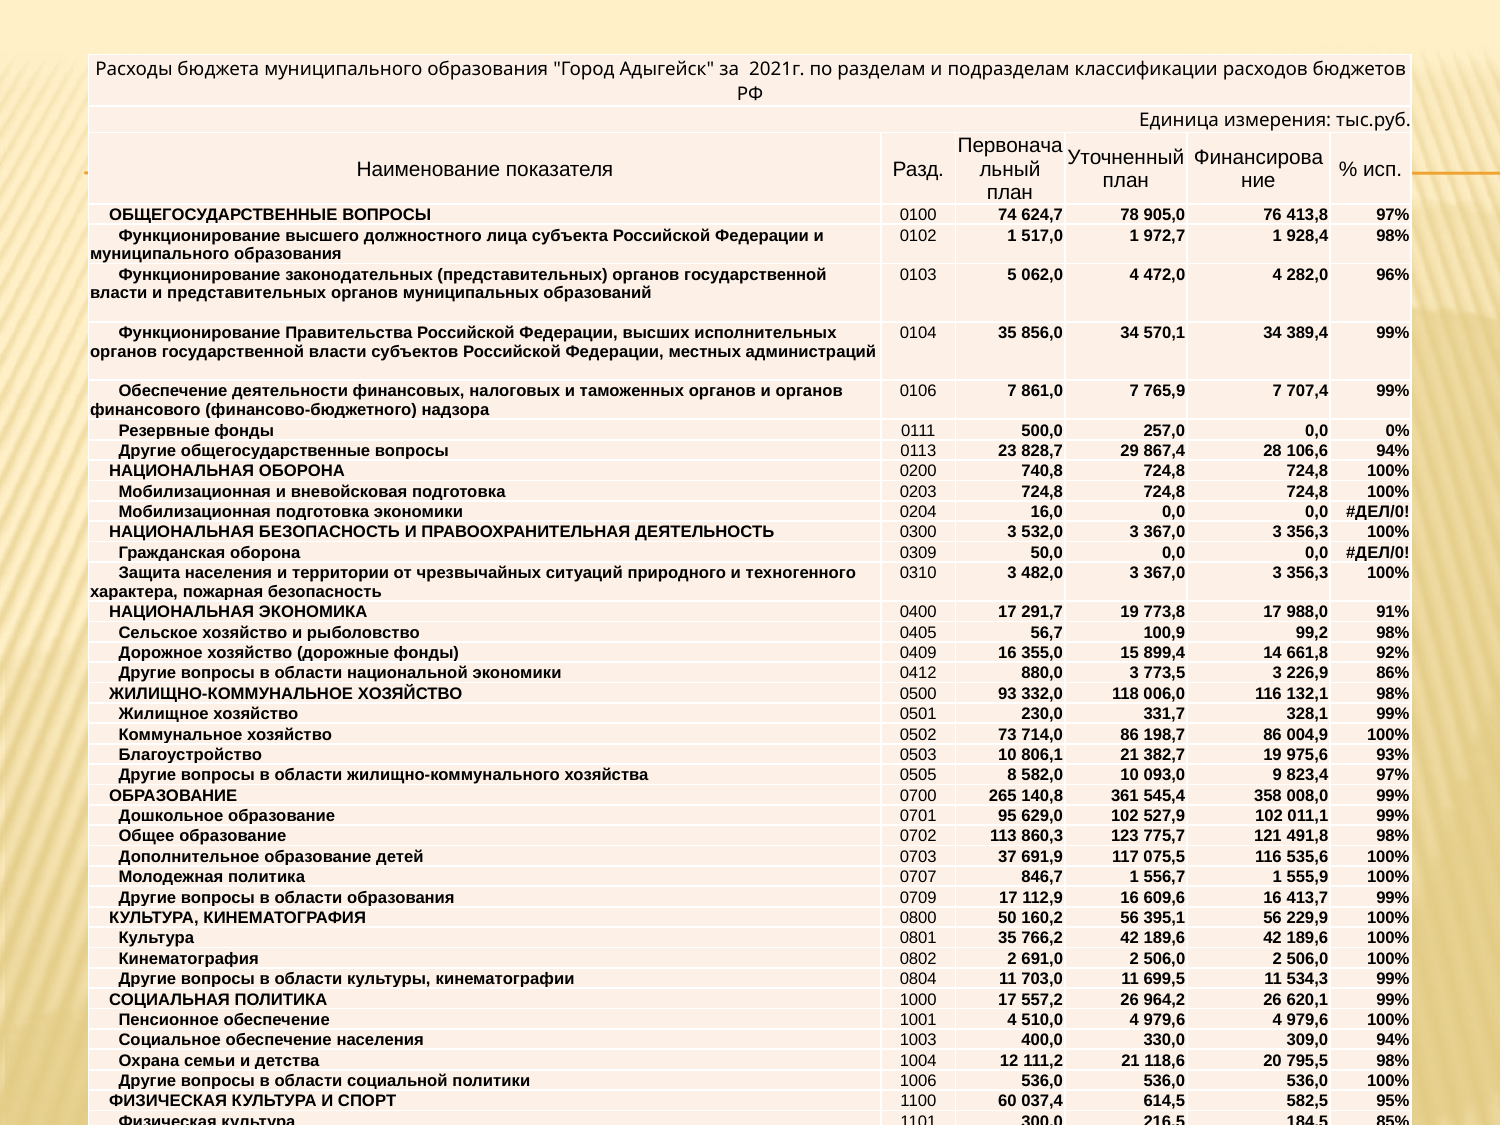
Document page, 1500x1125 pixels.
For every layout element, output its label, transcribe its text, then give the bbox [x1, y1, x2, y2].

table_cell Единица измерения: тыс.руб. [89, 107, 1410, 132]
table_cell 50,0 [956, 542, 1064, 561]
table_cell 99% [1331, 806, 1410, 824]
table_cell 0709 [882, 887, 955, 906]
table_cell 358 008,0 [1188, 785, 1329, 804]
table_cell 35 766,2 [956, 928, 1064, 947]
table_cell 42 189,6 [1188, 928, 1329, 947]
table_cell 11 699,5 [1066, 969, 1186, 987]
table_cell 94% [1331, 441, 1410, 459]
table_cell ЖИЛИЩНО-КОММУНАЛЬНОЕ ХОЗЯЙСТВО [89, 683, 880, 702]
table_cell 0505 [882, 765, 955, 784]
table_cell 3 356,3 [1188, 522, 1329, 541]
table_cell 7 861,0 [956, 381, 1064, 418]
table_cell 94% [1331, 1030, 1410, 1048]
table_cell Дорожное хозяйство (дорожные фонды) [89, 643, 880, 661]
table_cell ОБЩЕГОСУДАРСТВЕННЫЕ ВОПРОСЫ [89, 205, 880, 223]
table_cell 100% [1331, 948, 1410, 967]
table_cell 37 691,9 [956, 846, 1064, 865]
table_cell 102 527,9 [1066, 806, 1186, 824]
table_cell НАЦИОНАЛЬНАЯ ОБОРОНА [89, 461, 880, 480]
table_cell 91% [1331, 602, 1410, 621]
table_cell Финансирование [1188, 133, 1329, 203]
table_cell 4 979,6 [1066, 1009, 1186, 1028]
table_cell 724,8 [1188, 481, 1329, 500]
table_cell 1003 [882, 1030, 955, 1048]
table_cell 500,0 [956, 420, 1064, 439]
table_cell 100,9 [1066, 622, 1186, 641]
table_cell 2 691,0 [956, 948, 1064, 967]
table_cell 331,7 [1066, 704, 1186, 722]
table_cell Охрана семьи и детства [89, 1050, 880, 1069]
table_cell 0707 [882, 867, 955, 885]
table_cell 100% [1331, 908, 1410, 926]
table_cell 100% [1331, 928, 1410, 947]
table_cell 99% [1331, 887, 1410, 906]
table_cell 0801 [882, 928, 955, 947]
table_cell 0111 [882, 420, 955, 439]
table_cell 0503 [882, 745, 955, 763]
table_cell 17 988,0 [1188, 602, 1329, 621]
table_cell 1100 [882, 1091, 955, 1110]
table_cell 0113 [882, 441, 955, 459]
table_cell 100% [1331, 1009, 1410, 1028]
table_cell 2 506,0 [1066, 948, 1186, 967]
table_cell Мобилизационная подготовка экономики [89, 502, 880, 520]
table_cell 1 517,0 [956, 225, 1064, 263]
table_cell 35 856,0 [956, 323, 1064, 379]
table_cell 28 106,6 [1188, 441, 1329, 459]
table_cell 0310 [882, 563, 955, 600]
table_cell 16 413,7 [1188, 887, 1329, 906]
table_cell 98% [1331, 1050, 1410, 1069]
table_cell 216,5 [1066, 1111, 1186, 1125]
table_cell 3 356,3 [1188, 563, 1329, 600]
table_cell Первоначальный план [956, 133, 1064, 203]
table_cell 0702 [882, 826, 955, 845]
table_cell Резервные фонды [89, 420, 880, 439]
table_cell 100% [1331, 461, 1410, 480]
table_cell 21 382,7 [1066, 745, 1186, 763]
table_cell СОЦИАЛЬНАЯ ПОЛИТИКА [89, 989, 880, 1008]
table_cell 99% [1331, 989, 1410, 1008]
table_cell 0300 [882, 522, 955, 541]
table_cell 536,0 [1188, 1071, 1329, 1089]
table_cell 116 535,6 [1188, 846, 1329, 865]
table_cell 100% [1331, 481, 1410, 500]
table_cell 0204 [882, 502, 955, 520]
table_cell 34 570,1 [1066, 323, 1186, 379]
table_cell 582,5 [1188, 1091, 1329, 1110]
table_cell 3 532,0 [956, 522, 1064, 541]
table_cell 113 860,3 [956, 826, 1064, 845]
table_cell 102 011,1 [1188, 806, 1329, 824]
table_cell 0,0 [1188, 542, 1329, 561]
table_cell #ДЕЛ/0! [1331, 502, 1410, 520]
table_cell 3 367,0 [1066, 563, 1186, 600]
table_cell НАЦИОНАЛЬНАЯ ЭКОНОМИКА [89, 602, 880, 621]
table_cell 118 006,0 [1066, 683, 1186, 702]
table_cell 76 413,8 [1188, 205, 1329, 223]
table_cell Другие общегосударственные вопросы [89, 441, 880, 459]
table_cell % исп. [1331, 133, 1410, 203]
table_cell 0700 [882, 785, 955, 804]
table_cell 0800 [882, 908, 955, 926]
table_cell 11 703,0 [956, 969, 1064, 987]
table_cell 1006 [882, 1071, 955, 1089]
table_cell 86% [1331, 663, 1410, 682]
table_cell 100% [1331, 724, 1410, 743]
table_cell 0501 [882, 704, 955, 722]
table_cell 4 979,6 [1188, 1009, 1329, 1028]
table_cell 0200 [882, 461, 955, 480]
table_cell 0% [1331, 420, 1410, 439]
table_cell 4 472,0 [1066, 264, 1186, 321]
table_cell Социальное обеспечение населения [89, 1030, 880, 1048]
table_cell 100% [1331, 846, 1410, 865]
table_cell 92% [1331, 643, 1410, 661]
table_cell Наименование показателя [89, 133, 880, 203]
table_cell 98% [1331, 622, 1410, 641]
table_cell 0,0 [1066, 542, 1186, 561]
table_cell 0502 [882, 724, 955, 743]
table_cell Защита населения и территории от чрезвычайных ситуаций природного и техногенного характера, пожарная безопасность [89, 563, 880, 600]
table_cell 99% [1331, 704, 1410, 722]
table_cell 0,0 [1188, 502, 1329, 520]
table_cell 614,5 [1066, 1091, 1186, 1110]
table_cell Физическая культура [89, 1111, 880, 1125]
table_cell 95 629,0 [956, 806, 1064, 824]
table_cell 361 545,4 [1066, 785, 1186, 804]
table_cell Разд. [882, 133, 955, 203]
table_cell 1 556,7 [1066, 867, 1186, 885]
table_cell Дошкольное образование [89, 806, 880, 824]
table_cell Общее образование [89, 826, 880, 845]
table_cell 99% [1331, 785, 1410, 804]
table_cell 0106 [882, 381, 955, 418]
table_cell 11 534,3 [1188, 969, 1329, 987]
table_cell 100% [1331, 1071, 1410, 1089]
table_cell 42 189,6 [1066, 928, 1186, 947]
table_cell Дополнительное образование детей [89, 846, 880, 865]
table_cell 99% [1331, 323, 1410, 379]
table_cell 1 972,7 [1066, 225, 1186, 263]
table_cell Обеспечение деятельности финансовых, налоговых и таможенных органов и органов финансового (финансово-бюджетного) надзора [89, 381, 880, 418]
table_cell 724,8 [1066, 461, 1186, 480]
table_cell 97% [1331, 765, 1410, 784]
table_cell 4 282,0 [1188, 264, 1329, 321]
table_cell 17 291,7 [956, 602, 1064, 621]
table_cell 9 823,4 [1188, 765, 1329, 784]
table_cell 95% [1331, 1091, 1410, 1110]
table_cell 0802 [882, 948, 955, 967]
table_cell 34 389,4 [1188, 323, 1329, 379]
table_cell Культура [89, 928, 880, 947]
table_cell 0701 [882, 806, 955, 824]
table_cell 99% [1331, 381, 1410, 418]
table_cell 123 775,7 [1066, 826, 1186, 845]
table_cell 16 355,0 [956, 643, 1064, 661]
table_cell 3 226,9 [1188, 663, 1329, 682]
table_cell 740,8 [956, 461, 1064, 480]
table_cell Другие вопросы в области национальной экономики [89, 663, 880, 682]
table_cell 78 905,0 [1066, 205, 1186, 223]
table_cell 10 093,0 [1066, 765, 1186, 784]
table_cell 116 132,1 [1188, 683, 1329, 702]
table_cell КУЛЬТУРА, КИНЕМАТОГРАФИЯ [89, 908, 880, 926]
table_cell 1000 [882, 989, 955, 1008]
table_cell 15 899,4 [1066, 643, 1186, 661]
table_cell 14 661,8 [1188, 643, 1329, 661]
table_cell Мобилизационная и вневойсковая подготовка [89, 481, 880, 500]
table_cell 0409 [882, 643, 955, 661]
table_header Расходы бюджета муниципального образования "Город Адыгейск" за 2021г. по разделам и подразделам классификации расходов бюджетов РФ [89, 55, 1410, 105]
table_cell 3 482,0 [956, 563, 1064, 600]
table_cell 400,0 [956, 1030, 1064, 1048]
table_cell 20 795,5 [1188, 1050, 1329, 1069]
table_cell 26 620,1 [1188, 989, 1329, 1008]
table_cell 74 624,7 [956, 205, 1064, 223]
table_cell 724,8 [1066, 481, 1186, 500]
table_cell 0400 [882, 602, 955, 621]
table_cell 19 773,8 [1066, 602, 1186, 621]
table_cell 724,8 [956, 481, 1064, 500]
table_cell ФИЗИЧЕСКАЯ КУЛЬТУРА И СПОРТ [89, 1091, 880, 1110]
table_cell 0405 [882, 622, 955, 641]
table_cell 328,1 [1188, 704, 1329, 722]
table_cell НАЦИОНАЛЬНАЯ БЕЗОПАСНОСТЬ И ПРАВООХРАНИТЕЛЬНАЯ ДЕЯТЕЛЬНОСТЬ [89, 522, 880, 541]
table_cell Функционирование Правительства Российской Федерации, высших исполнительных органов государственной власти субъектов Российской Федерации, местных администраций [89, 323, 880, 379]
table_cell Функционирование законодательных (представительных) органов государственной власти и представительных органов муниципальных образований [89, 264, 880, 321]
table_cell 85% [1331, 1111, 1410, 1125]
table_cell 8 582,0 [956, 765, 1064, 784]
table_cell Функционирование высшего должностного лица субъекта Российской Федерации и муниципального образования [89, 225, 880, 263]
table_cell 184,5 [1188, 1111, 1329, 1125]
table_cell 309,0 [1188, 1030, 1329, 1048]
table_cell 7 765,9 [1066, 381, 1186, 418]
table_cell 3 367,0 [1066, 522, 1186, 541]
table_cell 1 928,4 [1188, 225, 1329, 263]
table_cell 536,0 [956, 1071, 1064, 1089]
table_cell Сельское хозяйство и рыболовство [89, 622, 880, 641]
table_cell Другие вопросы в области культуры, кинематографии [89, 969, 880, 987]
table_cell 17 557,2 [956, 989, 1064, 1008]
table_cell #ДЕЛ/0! [1331, 542, 1410, 561]
table_cell Жилищное хозяйство [89, 704, 880, 722]
table_cell 26 964,2 [1066, 989, 1186, 1008]
table_cell 0309 [882, 542, 955, 561]
table_cell ОБРАЗОВАНИЕ [89, 785, 880, 804]
table_cell 23 828,7 [956, 441, 1064, 459]
table_cell 724,8 [1188, 461, 1329, 480]
table_cell 2 506,0 [1188, 948, 1329, 967]
table_cell 265 140,8 [956, 785, 1064, 804]
table_cell 12 111,2 [956, 1050, 1064, 1069]
table_cell 0412 [882, 663, 955, 682]
table_cell 330,0 [1066, 1030, 1186, 1048]
table_cell Пенсионное обеспечение [89, 1009, 880, 1028]
table_cell 257,0 [1066, 420, 1186, 439]
table_cell 100% [1331, 563, 1410, 600]
table_cell 93% [1331, 745, 1410, 763]
table_cell 98% [1331, 683, 1410, 702]
table_cell Другие вопросы в области социальной политики [89, 1071, 880, 1089]
table_cell Благоустройство [89, 745, 880, 763]
table_cell 29 867,4 [1066, 441, 1186, 459]
table_cell 0100 [882, 205, 955, 223]
table_cell 98% [1331, 225, 1410, 263]
table_cell 16 609,6 [1066, 887, 1186, 906]
table_cell 56 229,9 [1188, 908, 1329, 926]
table_cell 880,0 [956, 663, 1064, 682]
table_cell 50 160,2 [956, 908, 1064, 926]
table_cell 7 707,4 [1188, 381, 1329, 418]
table_cell 0804 [882, 969, 955, 987]
table_cell 73 714,0 [956, 724, 1064, 743]
table_cell 300,0 [956, 1111, 1064, 1125]
table_cell 230,0 [956, 704, 1064, 722]
table_cell 117 075,5 [1066, 846, 1186, 865]
table_cell 86 198,7 [1066, 724, 1186, 743]
table_cell Коммунальное хозяйство [89, 724, 880, 743]
table_cell 0104 [882, 323, 955, 379]
table_cell 98% [1331, 826, 1410, 845]
table_cell 16,0 [956, 502, 1064, 520]
table_cell 100% [1331, 867, 1410, 885]
table_cell 10 806,1 [956, 745, 1064, 763]
table_cell Гражданская оборона [89, 542, 880, 561]
table_cell 0,0 [1188, 420, 1329, 439]
table_cell 56,7 [956, 622, 1064, 641]
table_cell 3 773,5 [1066, 663, 1186, 682]
table_cell 99,2 [1188, 622, 1329, 641]
table_cell 1101 [882, 1111, 955, 1125]
table_cell 0703 [882, 846, 955, 865]
table_cell 0,0 [1066, 502, 1186, 520]
table_cell 121 491,8 [1188, 826, 1329, 845]
table_cell 1004 [882, 1050, 955, 1069]
table_cell 100% [1331, 522, 1410, 541]
table_cell 0500 [882, 683, 955, 702]
table_cell Уточненный план [1066, 133, 1186, 203]
table_cell 93 332,0 [956, 683, 1064, 702]
table_cell Другие вопросы в области жилищно-коммунального хозяйства [89, 765, 880, 784]
table_cell Другие вопросы в области образования [89, 887, 880, 906]
table_cell 86 004,9 [1188, 724, 1329, 743]
table_cell 97% [1331, 205, 1410, 223]
table_cell 17 112,9 [956, 887, 1064, 906]
table_cell 19 975,6 [1188, 745, 1329, 763]
table_cell 846,7 [956, 867, 1064, 885]
table_cell 5 062,0 [956, 264, 1064, 321]
table_cell 60 037,4 [956, 1091, 1064, 1110]
table_cell Кинематография [89, 948, 880, 967]
table_cell 56 395,1 [1066, 908, 1186, 926]
table_cell 96% [1331, 264, 1410, 321]
table_cell 1001 [882, 1009, 955, 1028]
table_cell 1 555,9 [1188, 867, 1329, 885]
table_cell 536,0 [1066, 1071, 1186, 1089]
table_cell Молодежная политика [89, 867, 880, 885]
table_cell 0203 [882, 481, 955, 500]
table_cell 4 510,0 [956, 1009, 1064, 1028]
table_cell 21 118,6 [1066, 1050, 1186, 1069]
table_cell 0103 [882, 264, 955, 321]
table_cell 99% [1331, 969, 1410, 987]
table_cell 0102 [882, 225, 955, 263]
